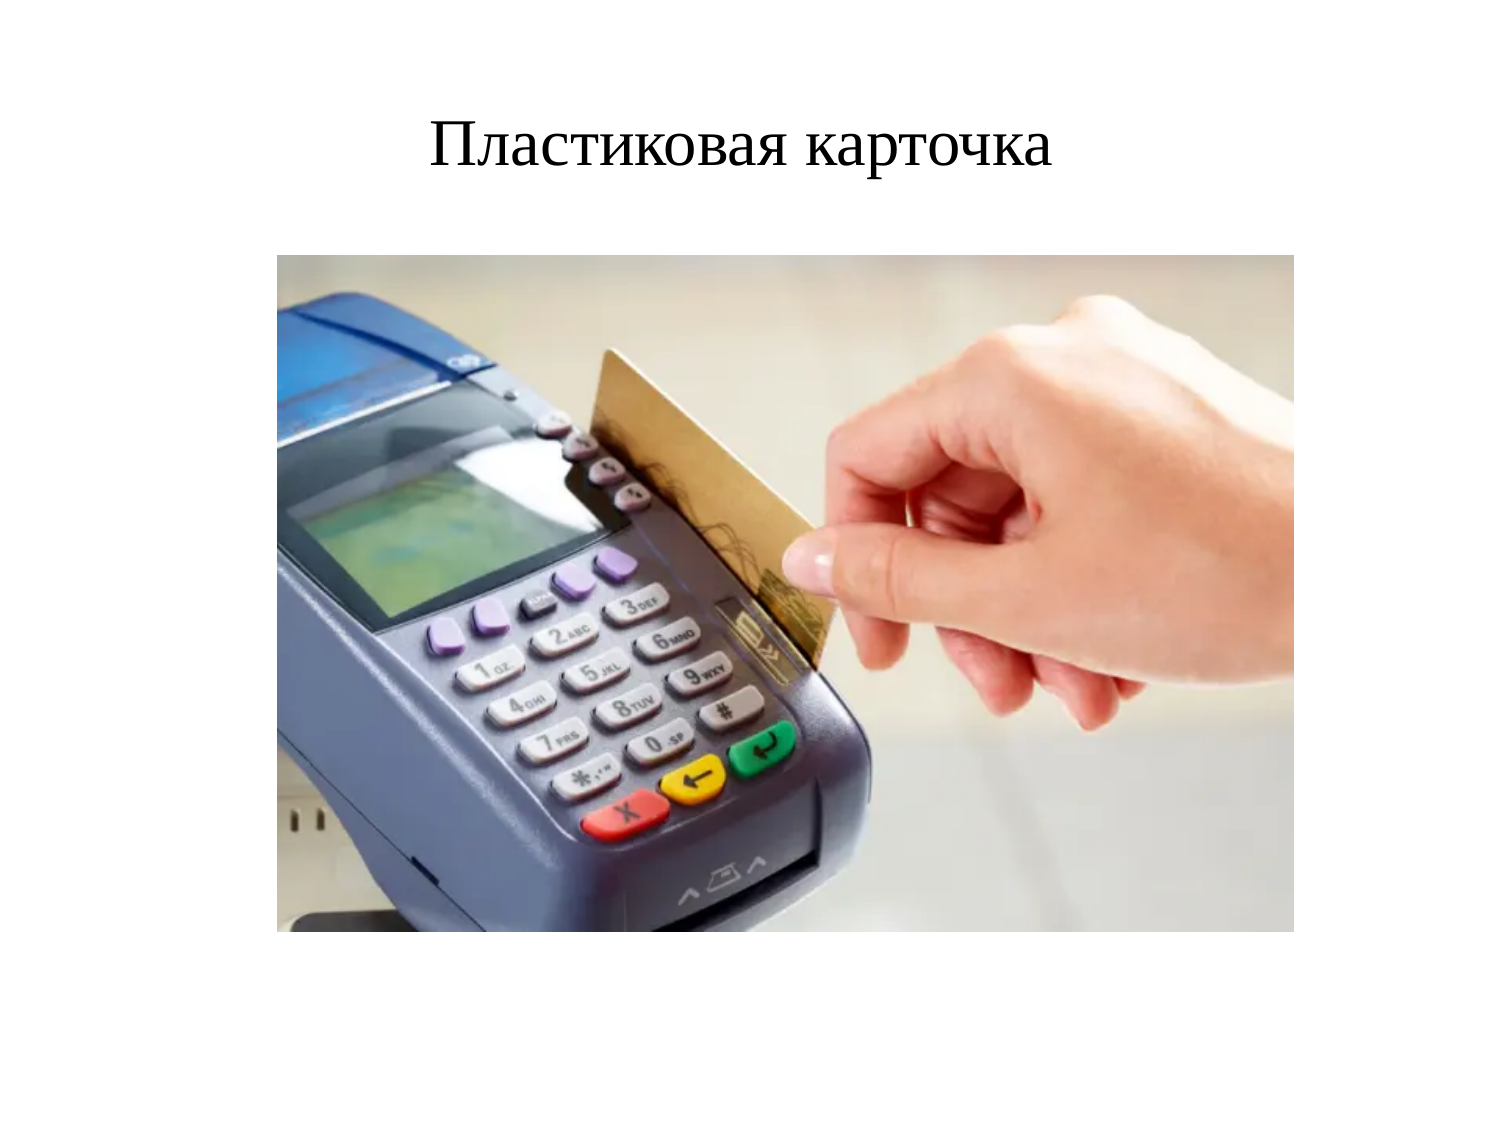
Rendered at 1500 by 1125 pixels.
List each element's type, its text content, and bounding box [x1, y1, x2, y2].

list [277, 255, 1294, 933]
title Пластиковая карточка [75, 45, 1425, 233]
